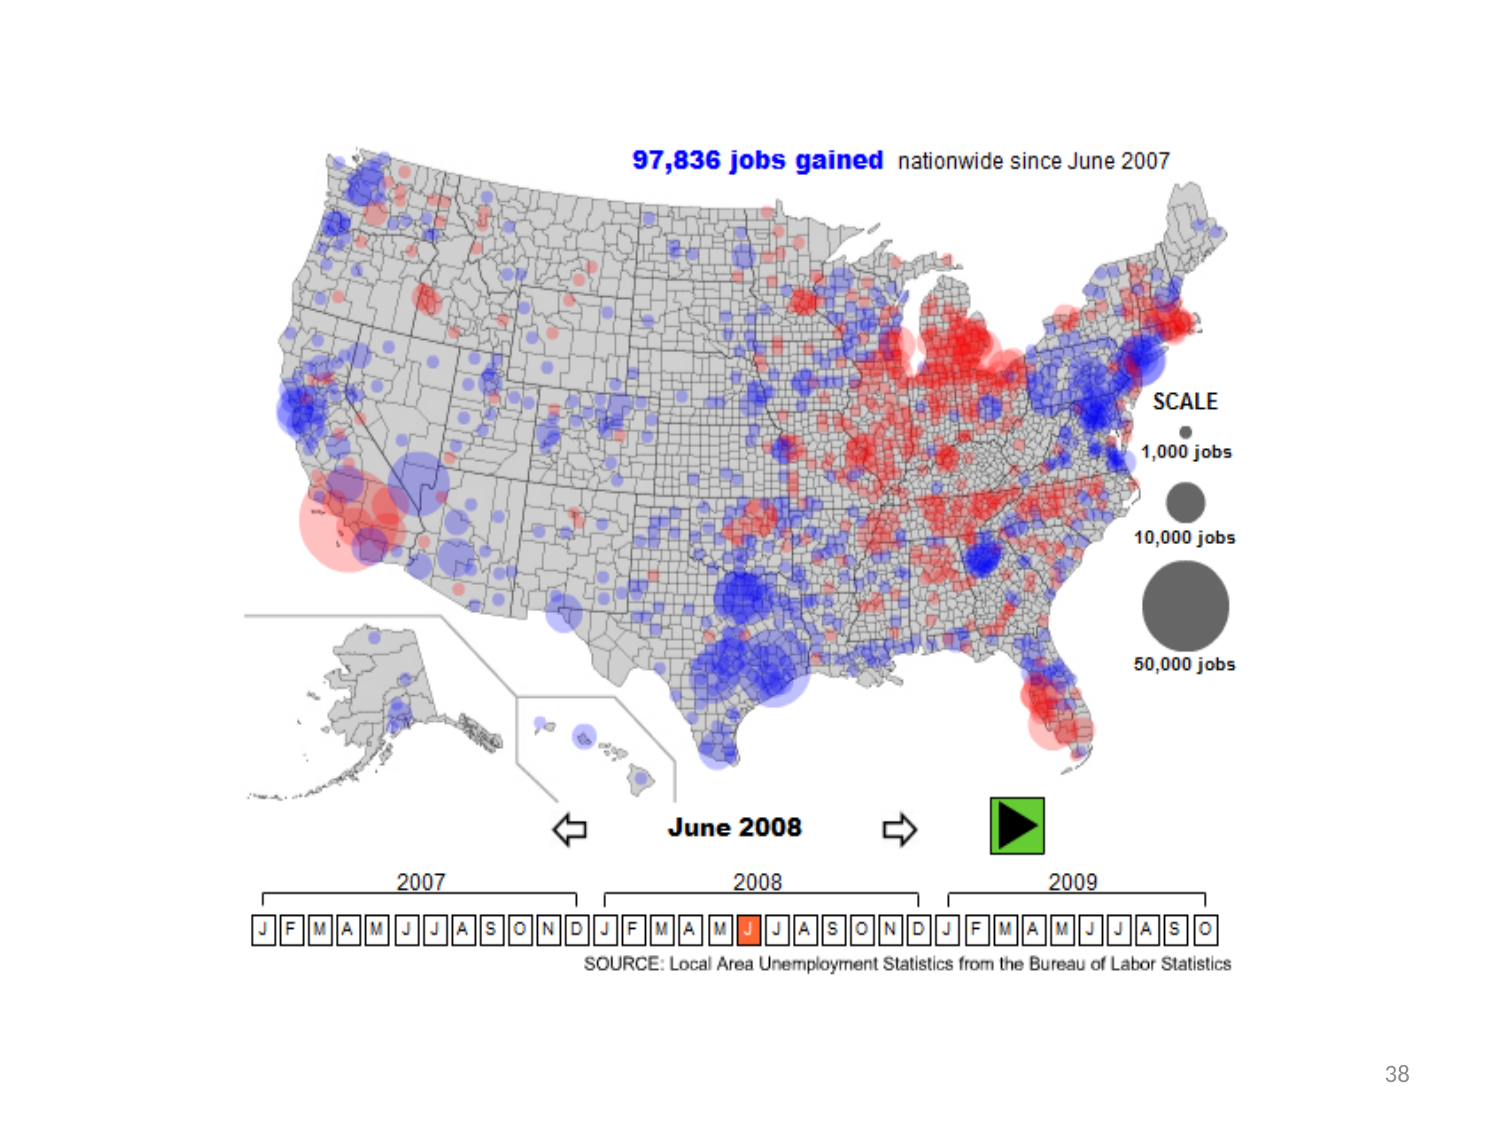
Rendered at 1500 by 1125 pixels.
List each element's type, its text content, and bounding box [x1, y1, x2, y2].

picture [234, 140, 1265, 980]
slide_number 38 [1074, 1042, 1425, 1103]
